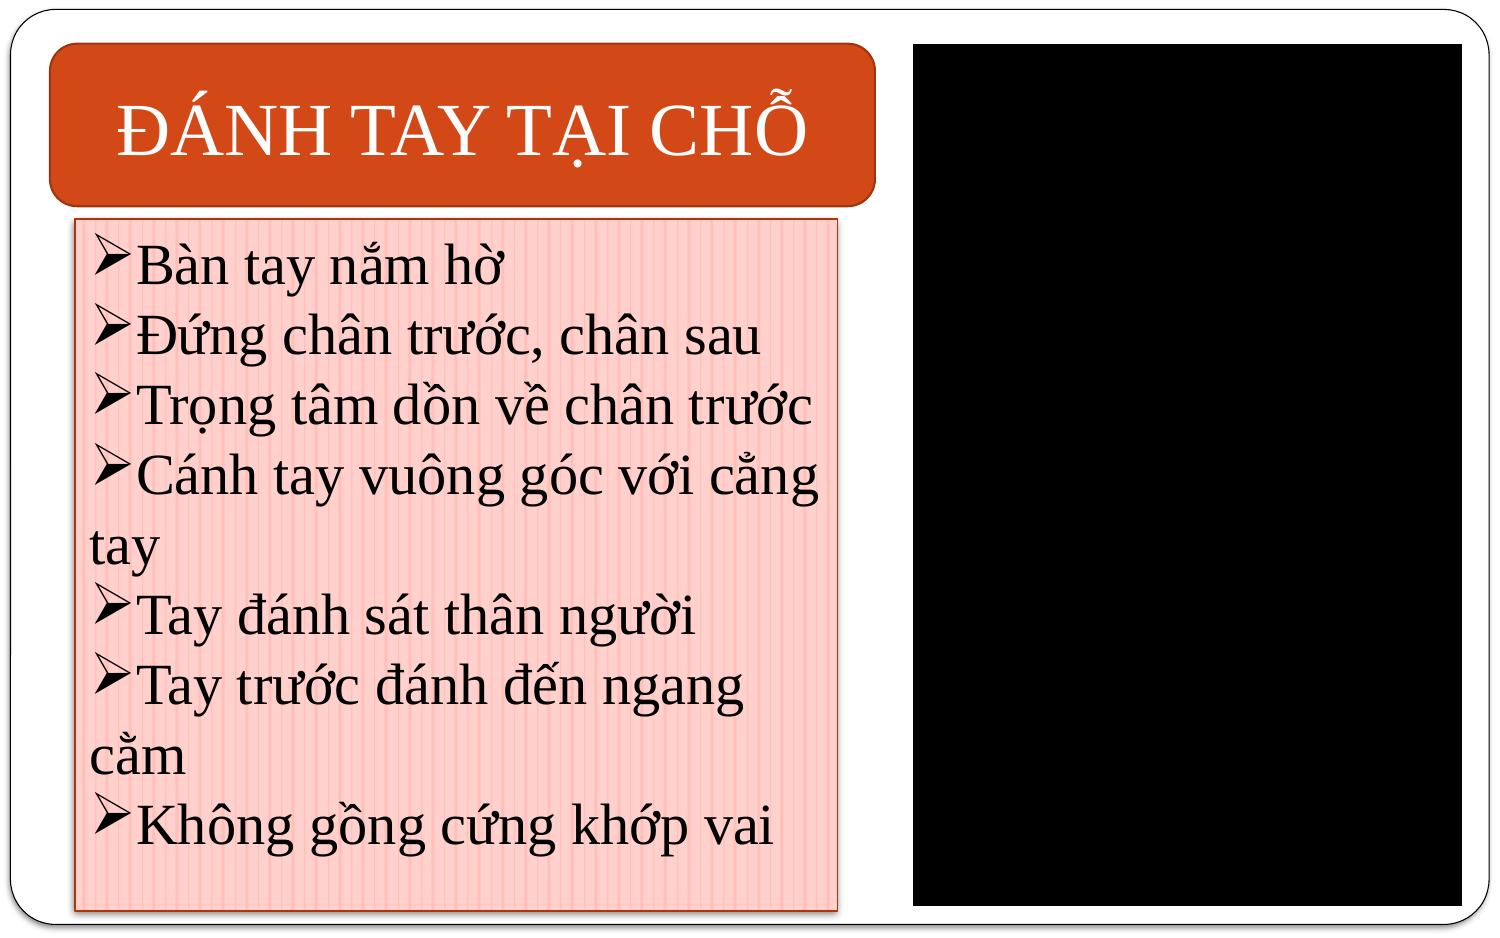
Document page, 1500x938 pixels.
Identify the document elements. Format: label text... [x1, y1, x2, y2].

text_box ĐÁNH TAY TẠI CHỖ [48, 42, 876, 208]
text_box Bàn tay nắm hờ Đứng chân trước, chân sau Trọng tâm dồn về chân trước Cánh tay vuông góc với cẳng tay Tay đánh sát thân người Tay trước đánh đến ngang cằm Không gồng cứng khớp vai [74, 218, 838, 912]
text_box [912, 43, 1463, 907]
